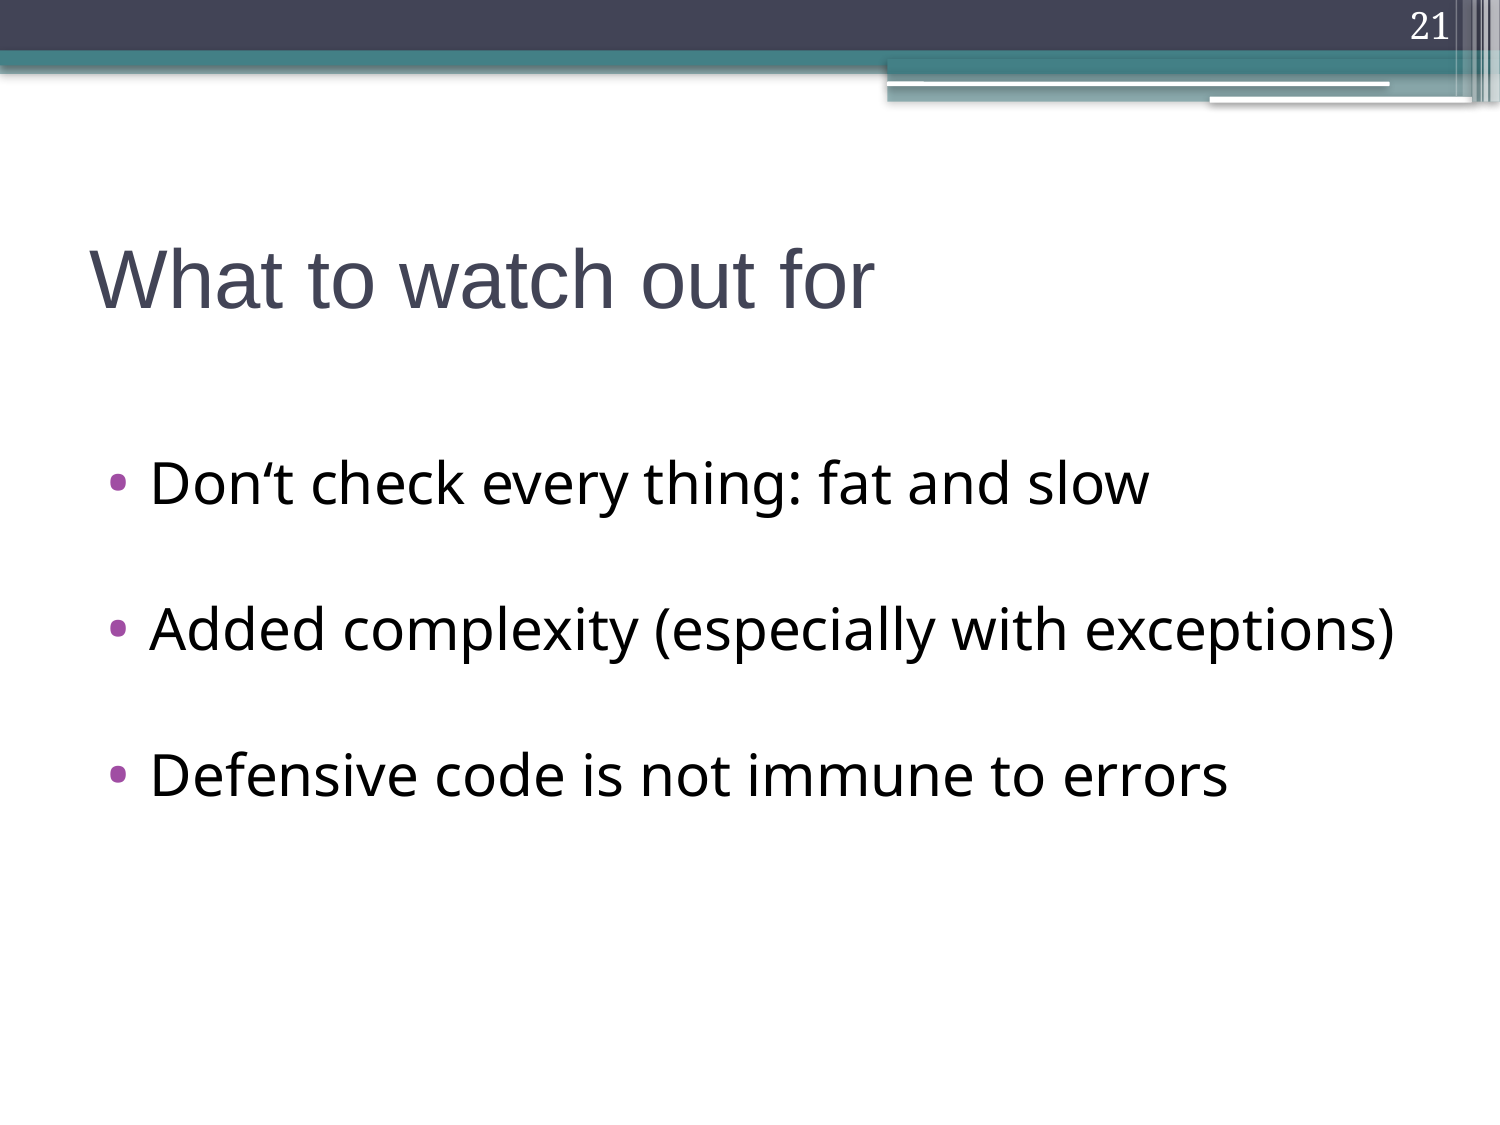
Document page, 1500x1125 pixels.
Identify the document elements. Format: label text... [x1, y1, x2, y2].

slide_number 21 [1341, 0, 1466, 61]
list Don‘t check every thing: fat and slow Added complexity (especially with exceptions) Defensive code is not immune to errors [75, 368, 1425, 1079]
title What to watch out for [75, 187, 1425, 363]
